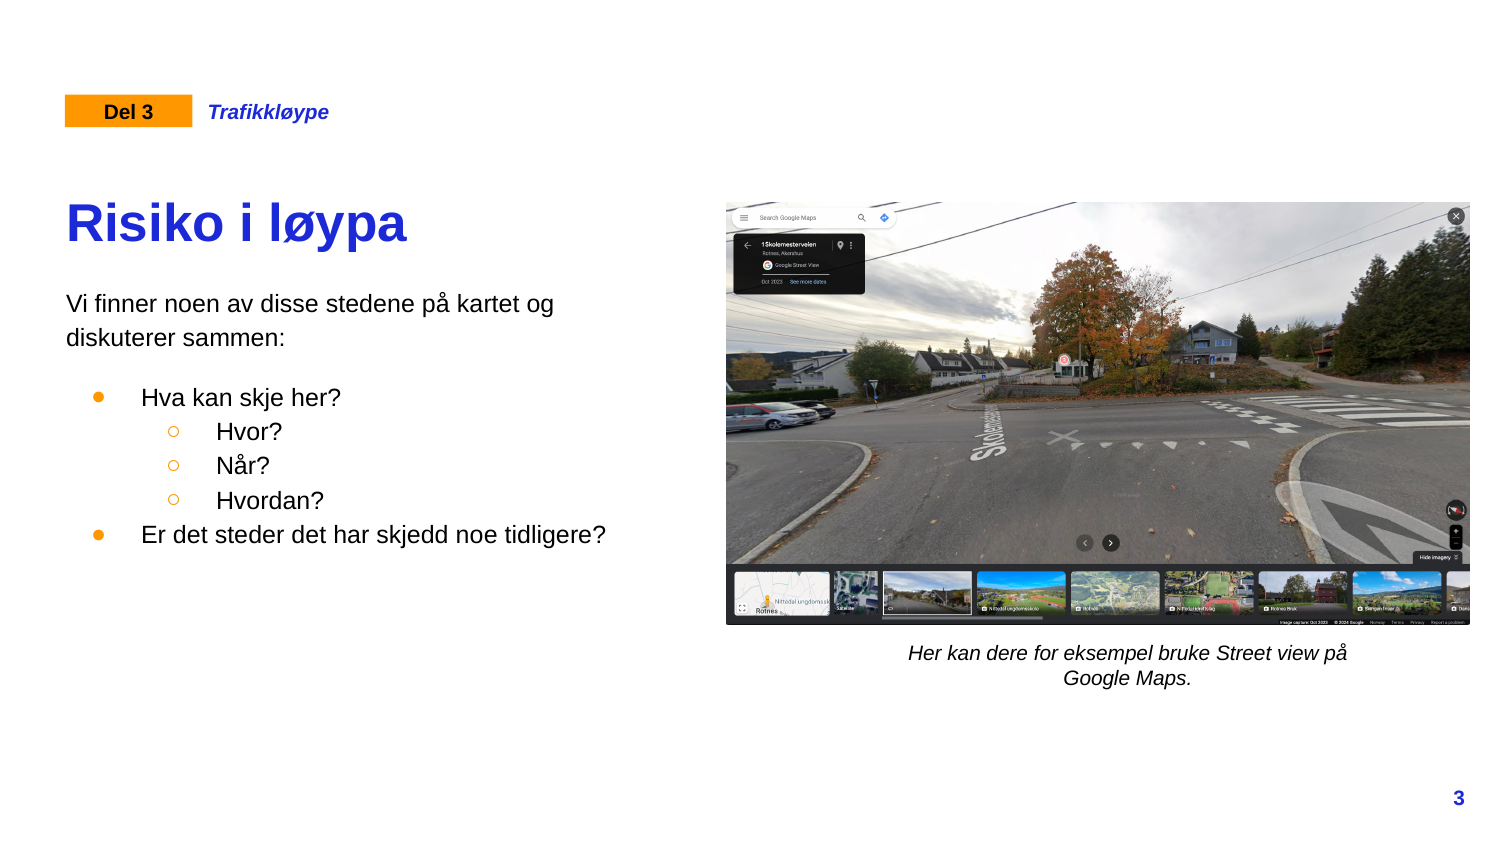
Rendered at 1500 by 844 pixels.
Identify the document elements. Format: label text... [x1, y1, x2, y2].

picture [726, 202, 1470, 625]
text_box Del 3 [64, 94, 192, 128]
title Risiko i løypa [51, 173, 727, 268]
list Vi finner noen av disse stedene på kartet og diskuterer sammen: Hva kan skje her? Hvor? Når? Hvordan? Er det steder det har skjedd noe tidligere? [51, 267, 671, 765]
slide_number 3 [1389, 764, 1480, 830]
text_box Her kan dere for eksempel bruke Street view på Google Maps. [867, 632, 1388, 717]
text_box Trafikkløype [192, 94, 642, 128]
